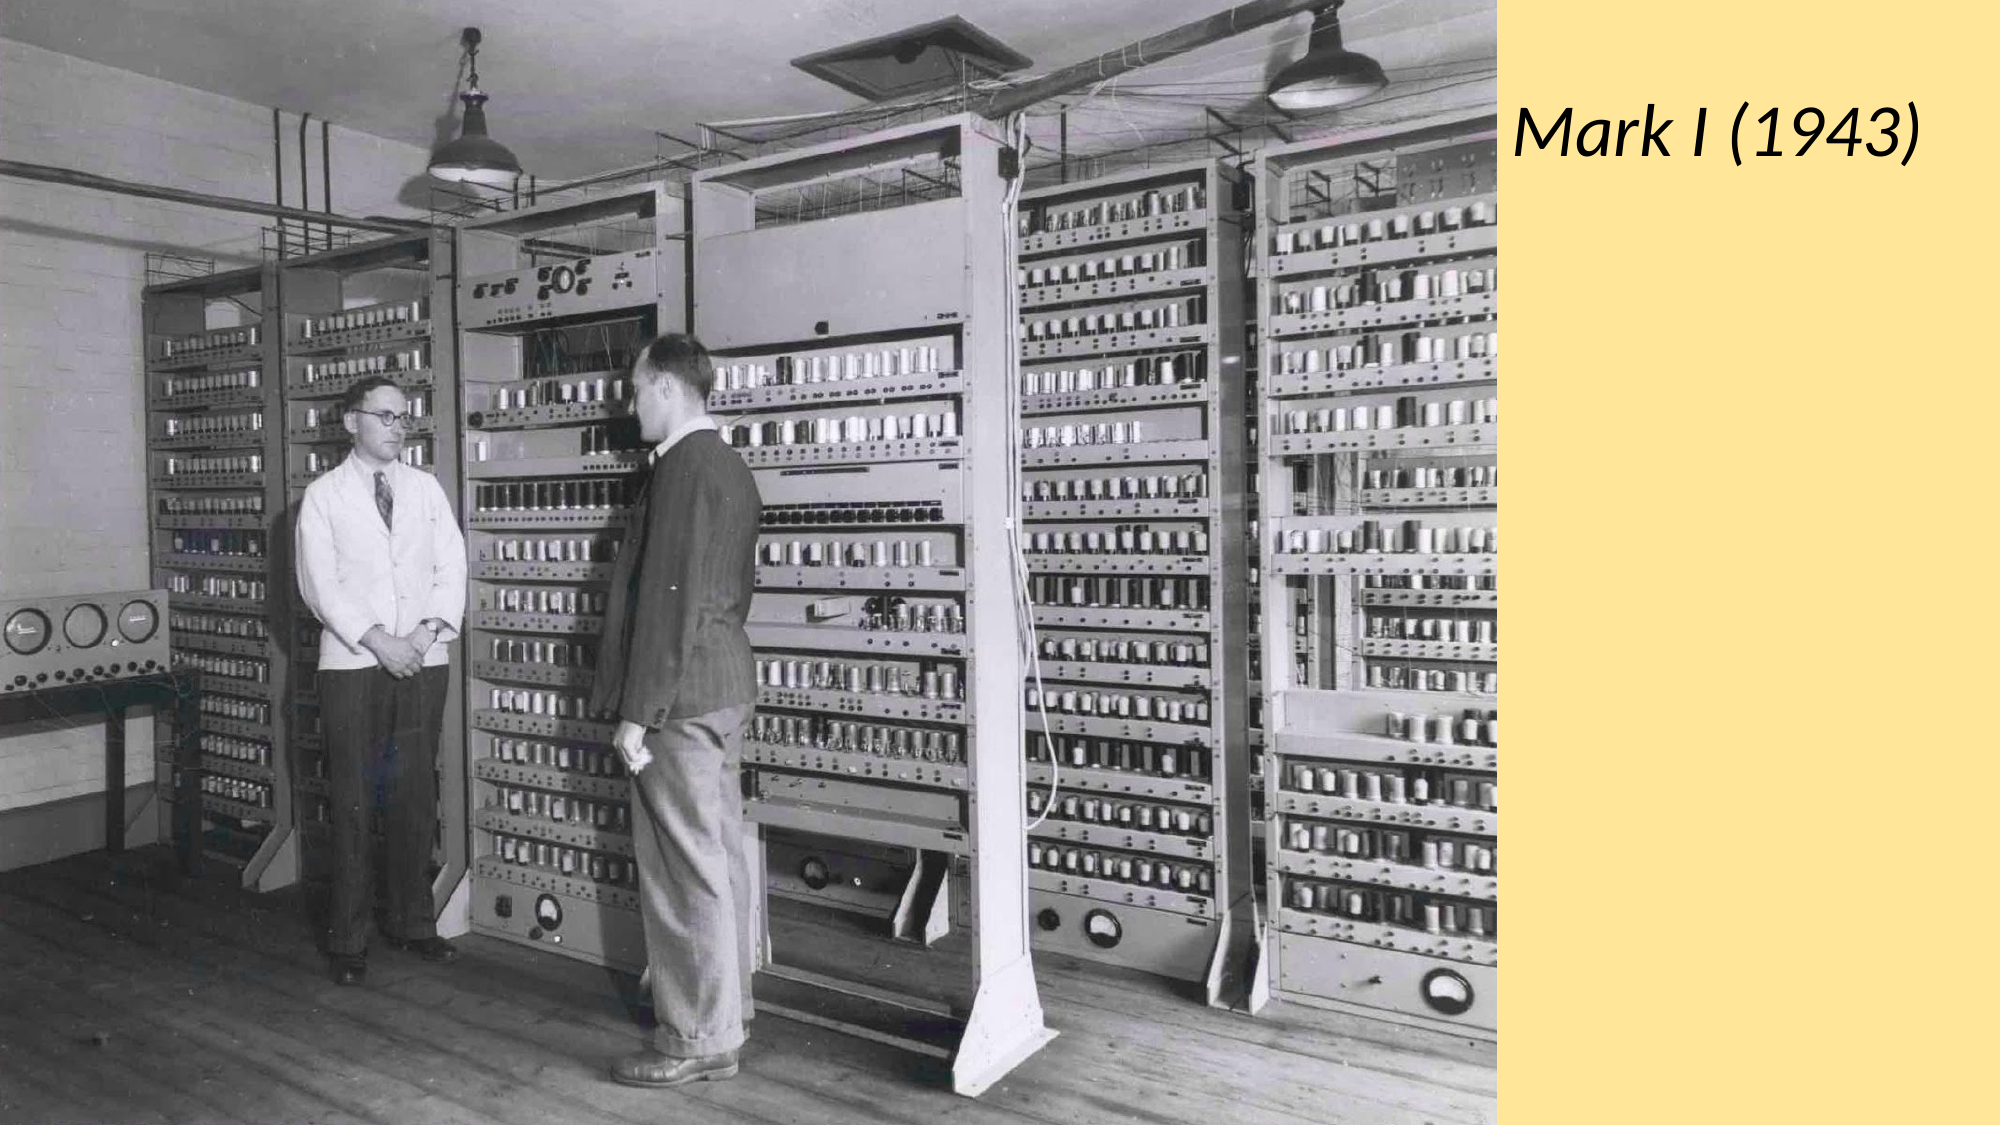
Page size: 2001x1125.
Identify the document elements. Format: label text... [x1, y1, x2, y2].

text_box Mark I (1943) [1497, 73, 2000, 179]
picture [0, 0, 1497, 1125]
